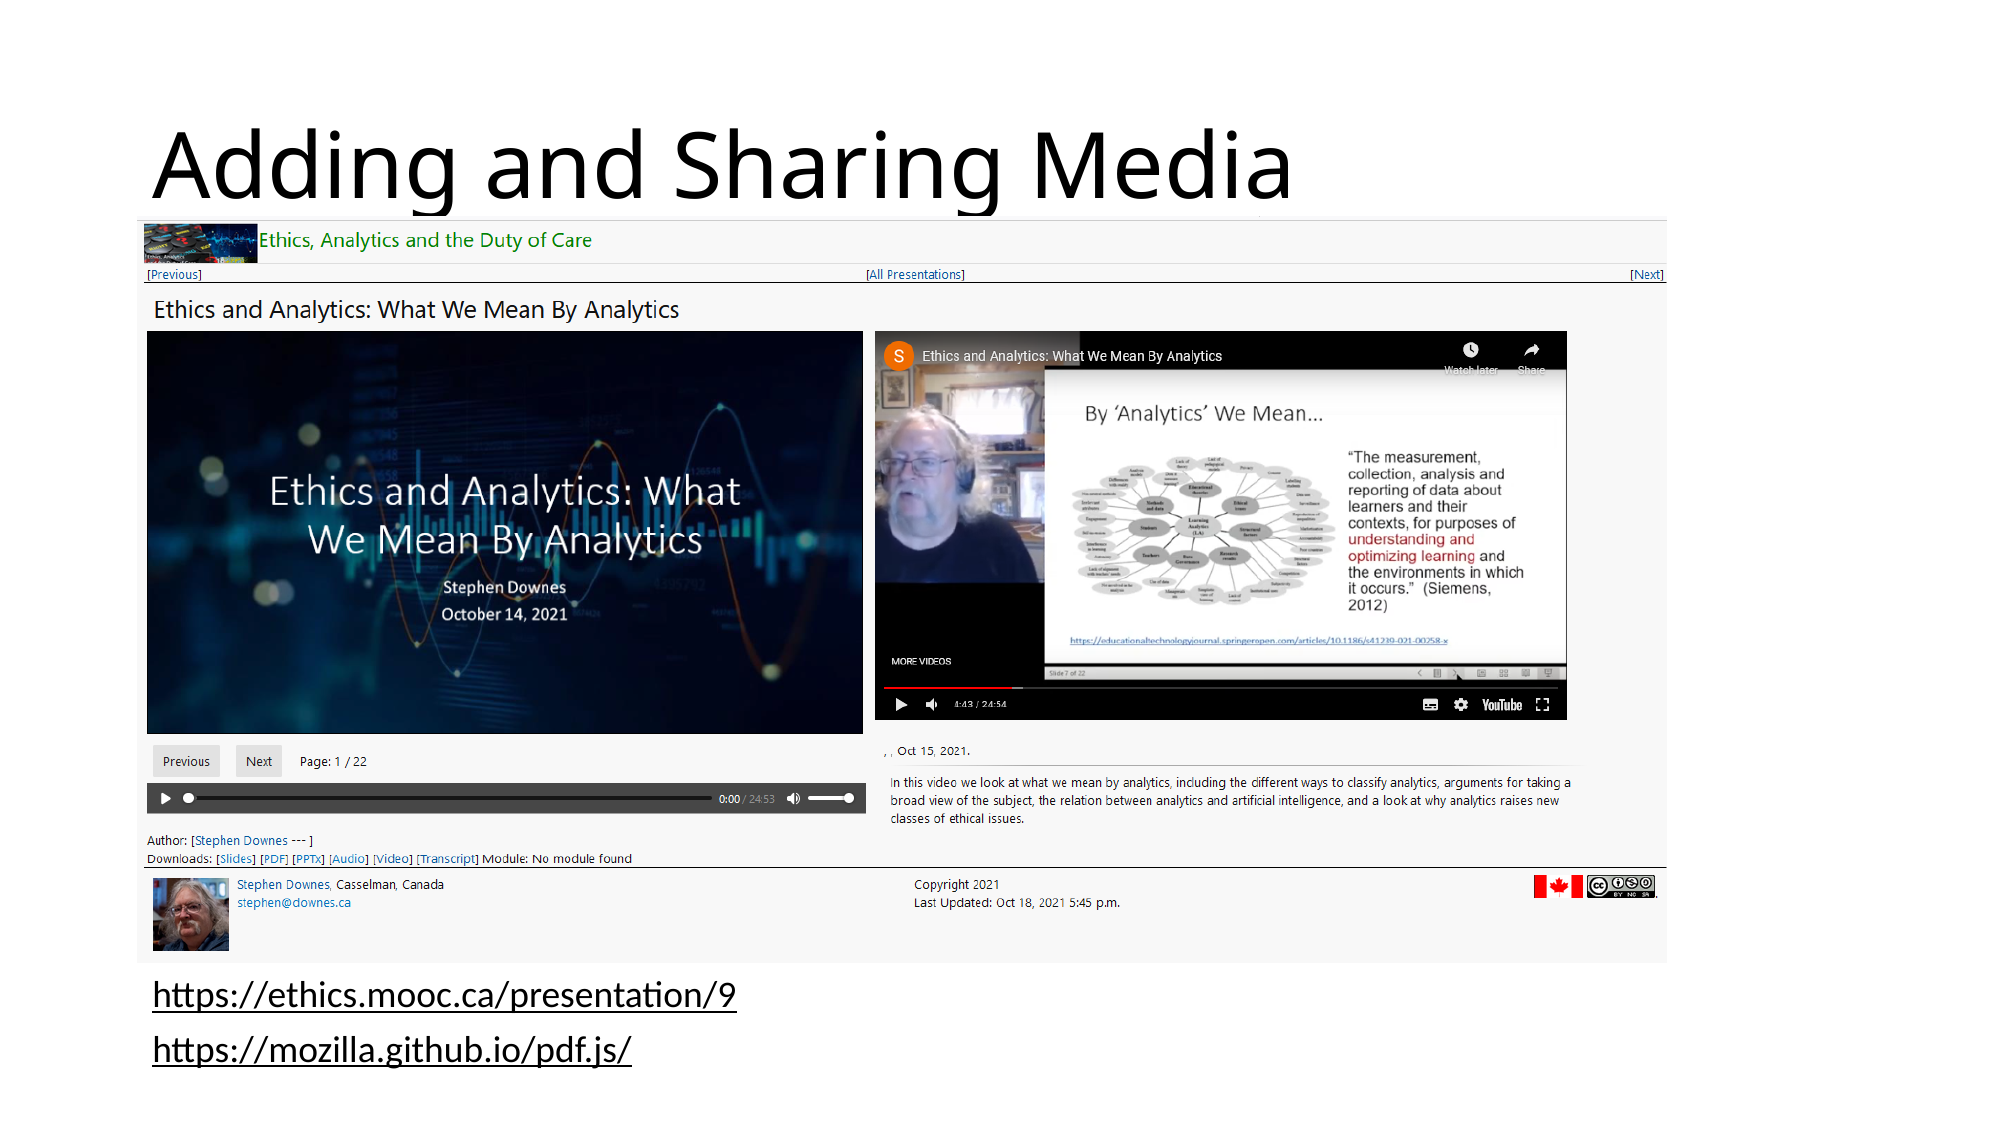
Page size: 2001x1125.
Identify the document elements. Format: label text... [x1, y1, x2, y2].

text_box https://ethics.mooc.ca/presentation/9 [137, 964, 1138, 1017]
text_box https://mozilla.github.io/pdf.js/ [137, 1017, 1138, 1078]
title Adding and Sharing Media [137, 59, 1863, 278]
picture [137, 216, 1667, 964]
